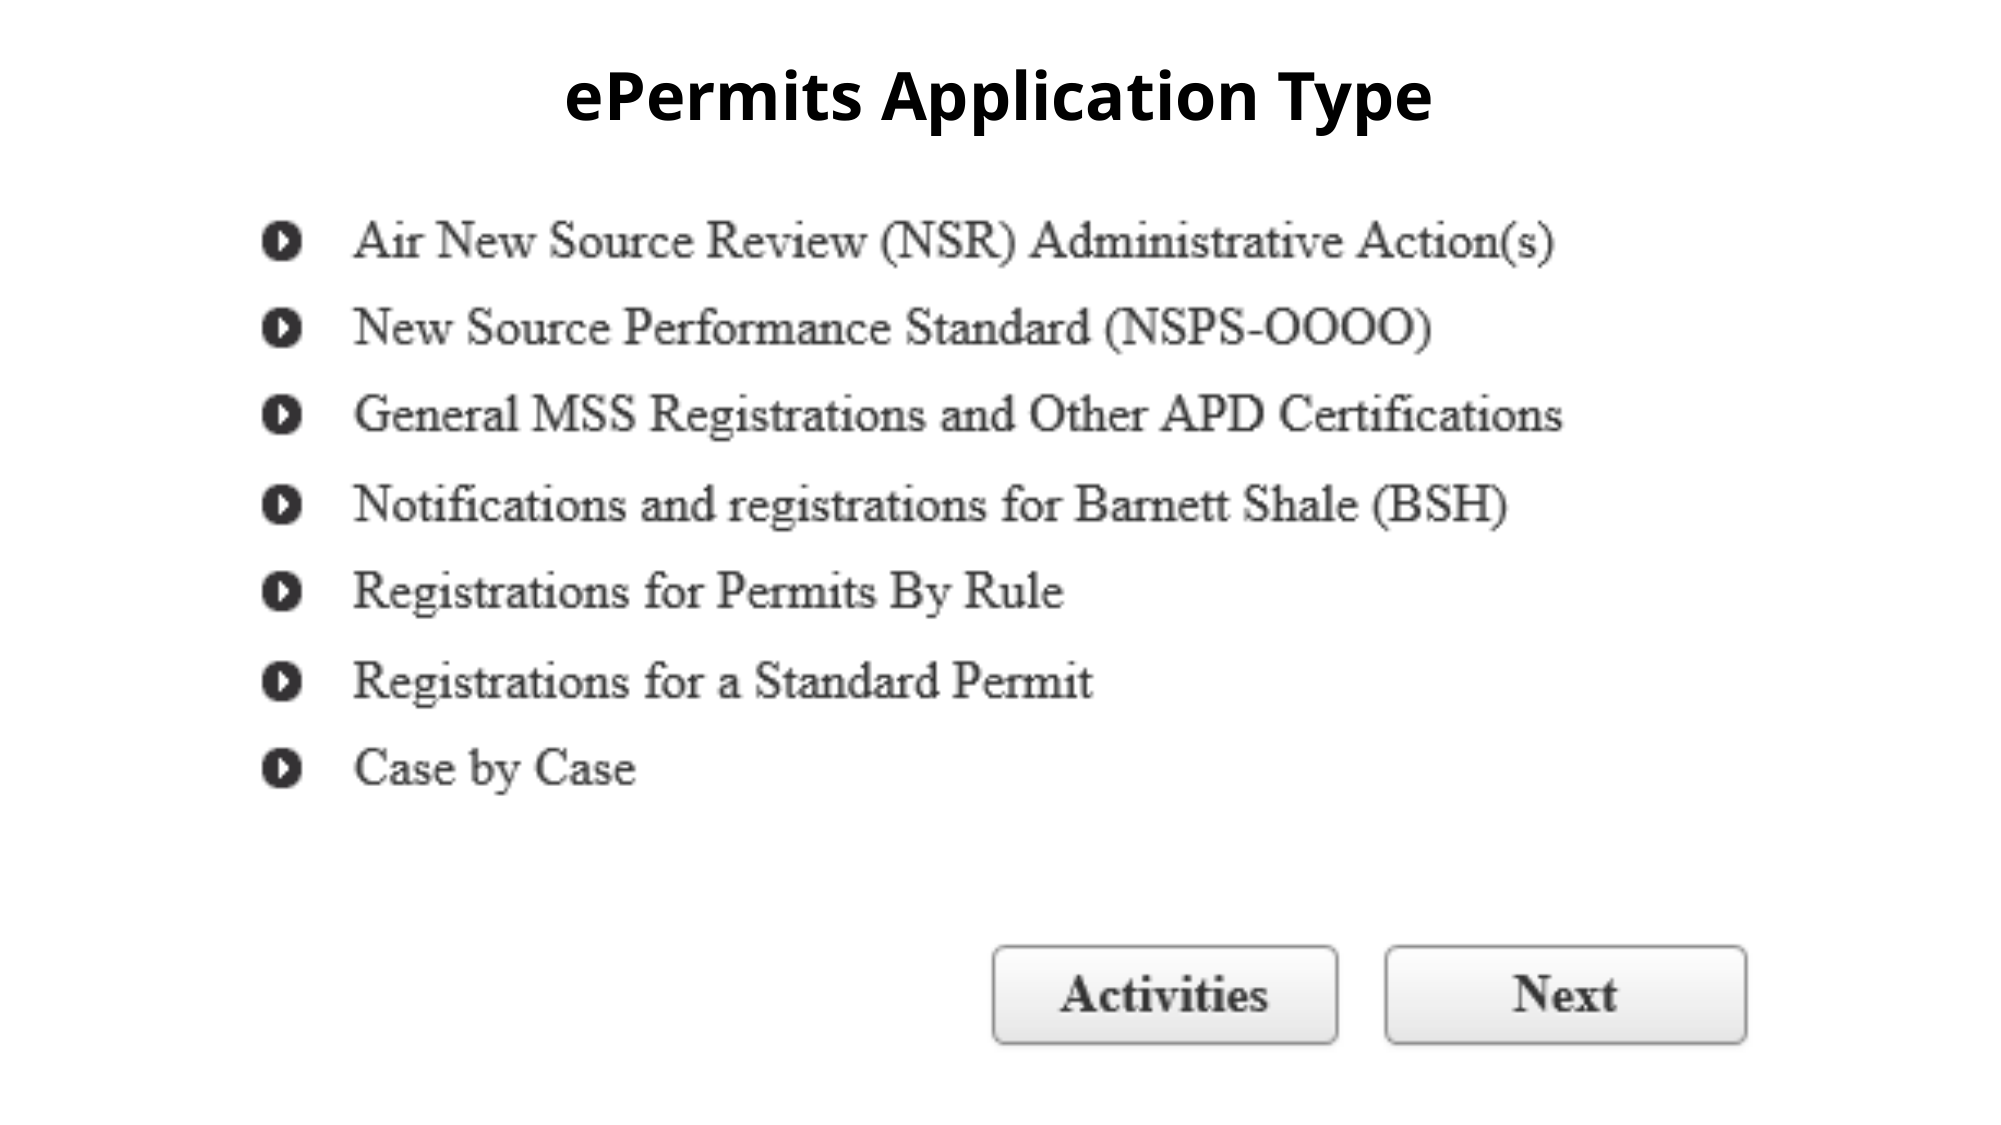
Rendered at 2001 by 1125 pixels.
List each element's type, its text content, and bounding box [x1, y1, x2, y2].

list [230, 162, 1770, 1103]
title ePermits Application Type [208, 24, 1792, 163]
